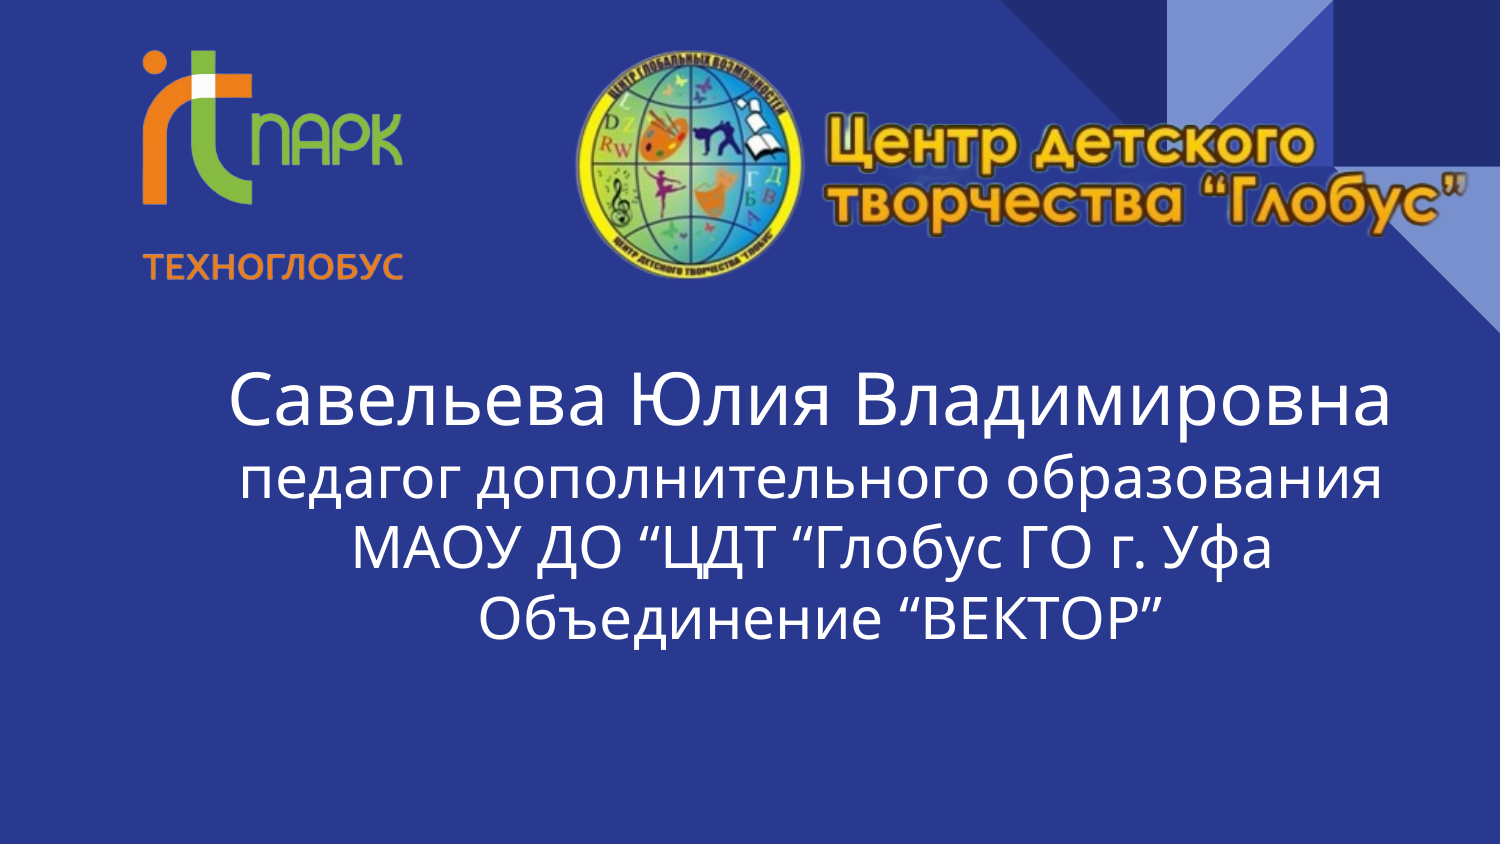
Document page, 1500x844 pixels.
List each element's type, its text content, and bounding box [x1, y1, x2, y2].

picture [106, 0, 439, 332]
picture [569, 45, 1476, 285]
title Савельева Юлия Владимировна педагог дополнительного образования МАОУ ДО “ЦДТ “Глобус ГО г. Уфа Объединение “ВЕКТОР” [163, 386, 1476, 667]
